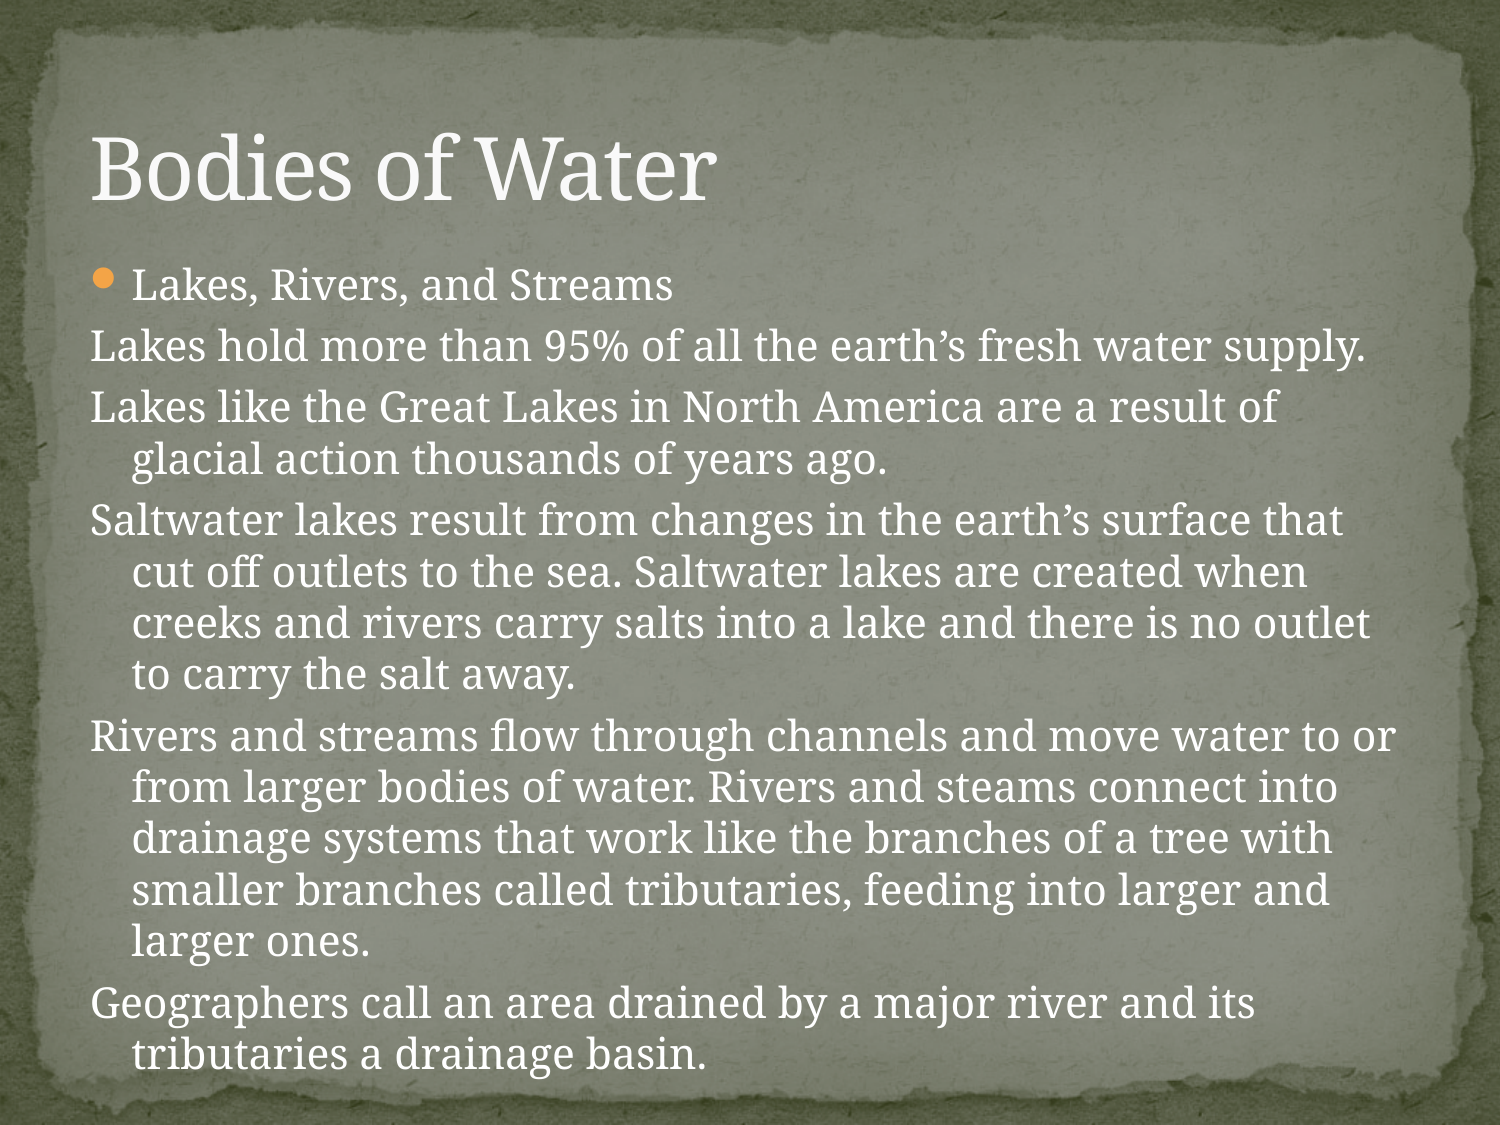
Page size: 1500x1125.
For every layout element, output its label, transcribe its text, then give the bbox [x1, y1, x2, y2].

title Bodies of Water [74, 24, 1425, 225]
list Lakes, Rivers, and Streams Lakes hold more than 95% of all the earth’s fresh water supply. Lakes like the Great Lakes in North America are a result of glacial action thousands of years ago. Saltwater lakes result from changes in the earth’s surface that cut off outlets to the sea. Saltwater lakes are created when creeks and rivers carry salts into a lake and there is no outlet to carry the salt away. Rivers and streams flow through channels and move water to or from larger bodies of water. Rivers and steams connect into drainage systems that work like the branches of a tree with smaller branches called tributaries, feeding into larger and larger ones. Geographers call an area drained by a major river and its tributaries a drainage basin. [75, 249, 1425, 1088]
